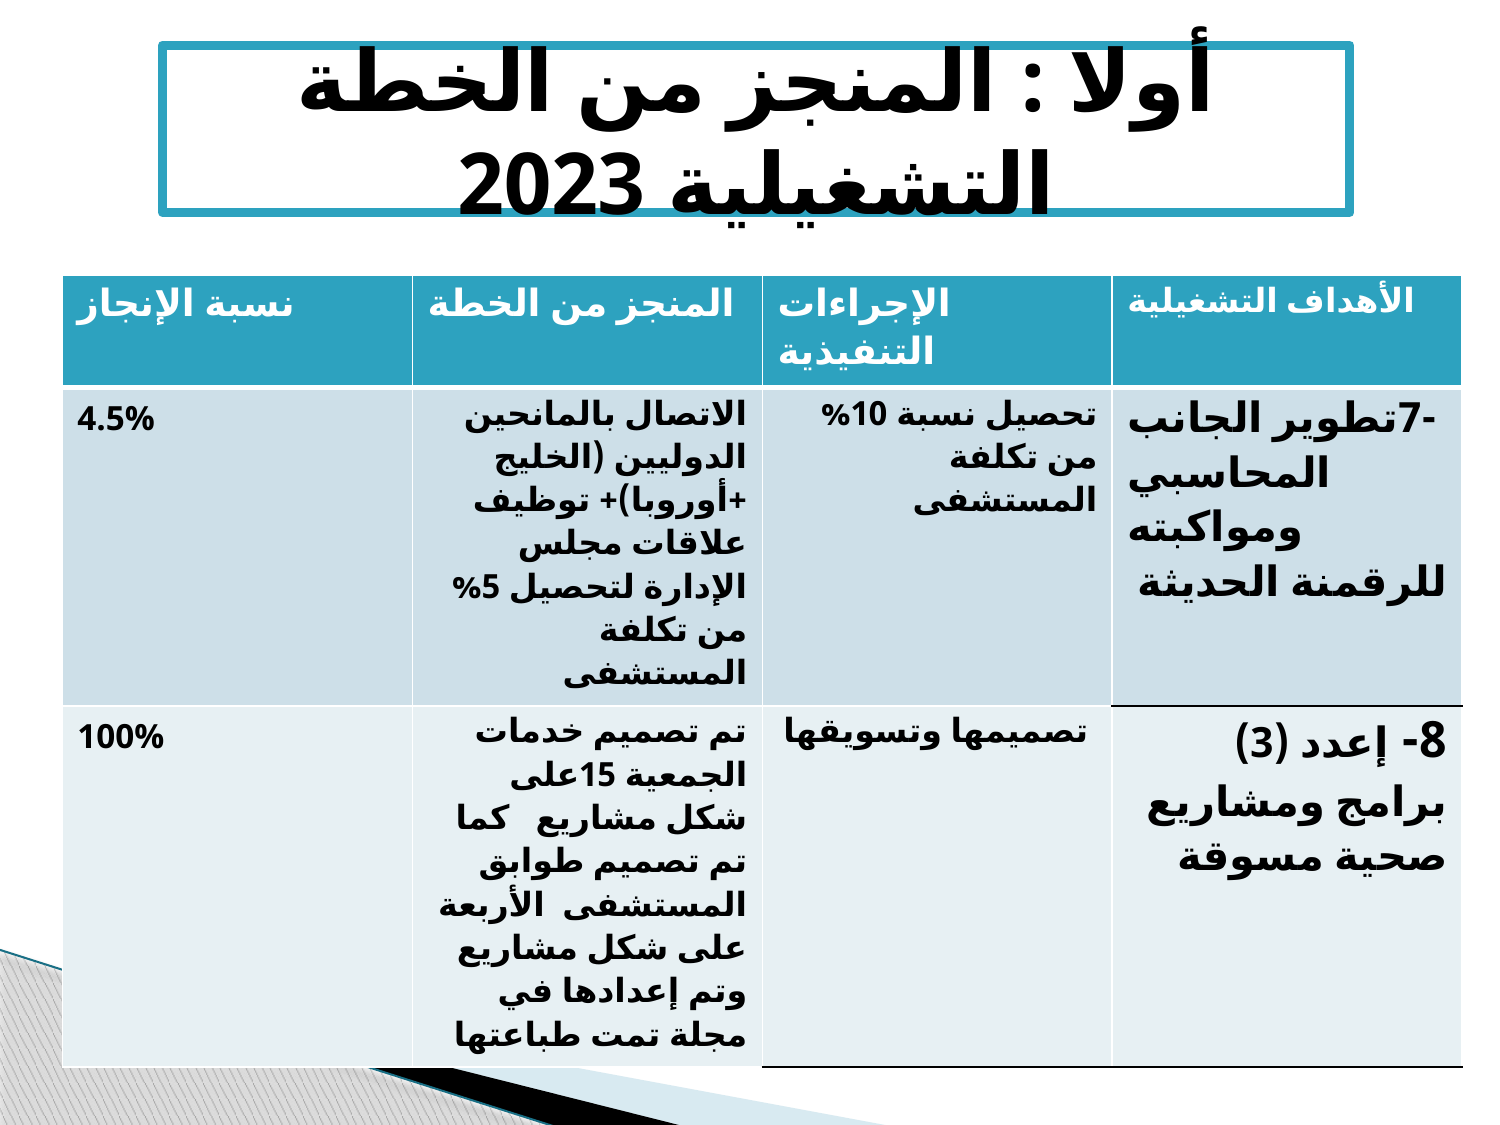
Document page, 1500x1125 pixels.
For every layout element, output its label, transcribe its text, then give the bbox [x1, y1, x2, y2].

table_cell 100% [63, 707, 412, 1066]
table_header المنجز من الخطة [413, 276, 762, 385]
table_cell الاتصال بالمانحين الدوليين (الخليج +أوروبا)+ توظيف علاقات مجلس الإدارة لتحصيل 5% من تكلفة المستشفى [413, 390, 762, 705]
title أولا : المنجز من الخطة التشغيلية 2023 [158, 41, 1354, 217]
table_cell تحصيل نسبة 10% من تكلفة المستشفى [763, 390, 1111, 705]
table_cell 4.5% [63, 390, 412, 705]
table_header الأهداف التشغيلية [1113, 276, 1461, 385]
table_cell -7تطوير الجانب المحاسبي ومواكبته للرقمنة الحديثة [1113, 390, 1461, 705]
table_header الإجراءات التنفيذية [763, 276, 1111, 385]
table_cell تصميمها وتسويقها [763, 707, 1111, 1066]
table_cell 8- إعدد (3) برامج ومشاريع صحية مسوقة [1113, 707, 1461, 1066]
table_header نسبة الإنجاز [63, 276, 412, 385]
table_cell تم تصميم خدمات الجمعية 15على شكل مشاريع كما تم تصميم طوابق المستشفى الأربعة على شكل مشاريع وتم إعدادها في مجلة تمت طباعتها [413, 707, 762, 1066]
